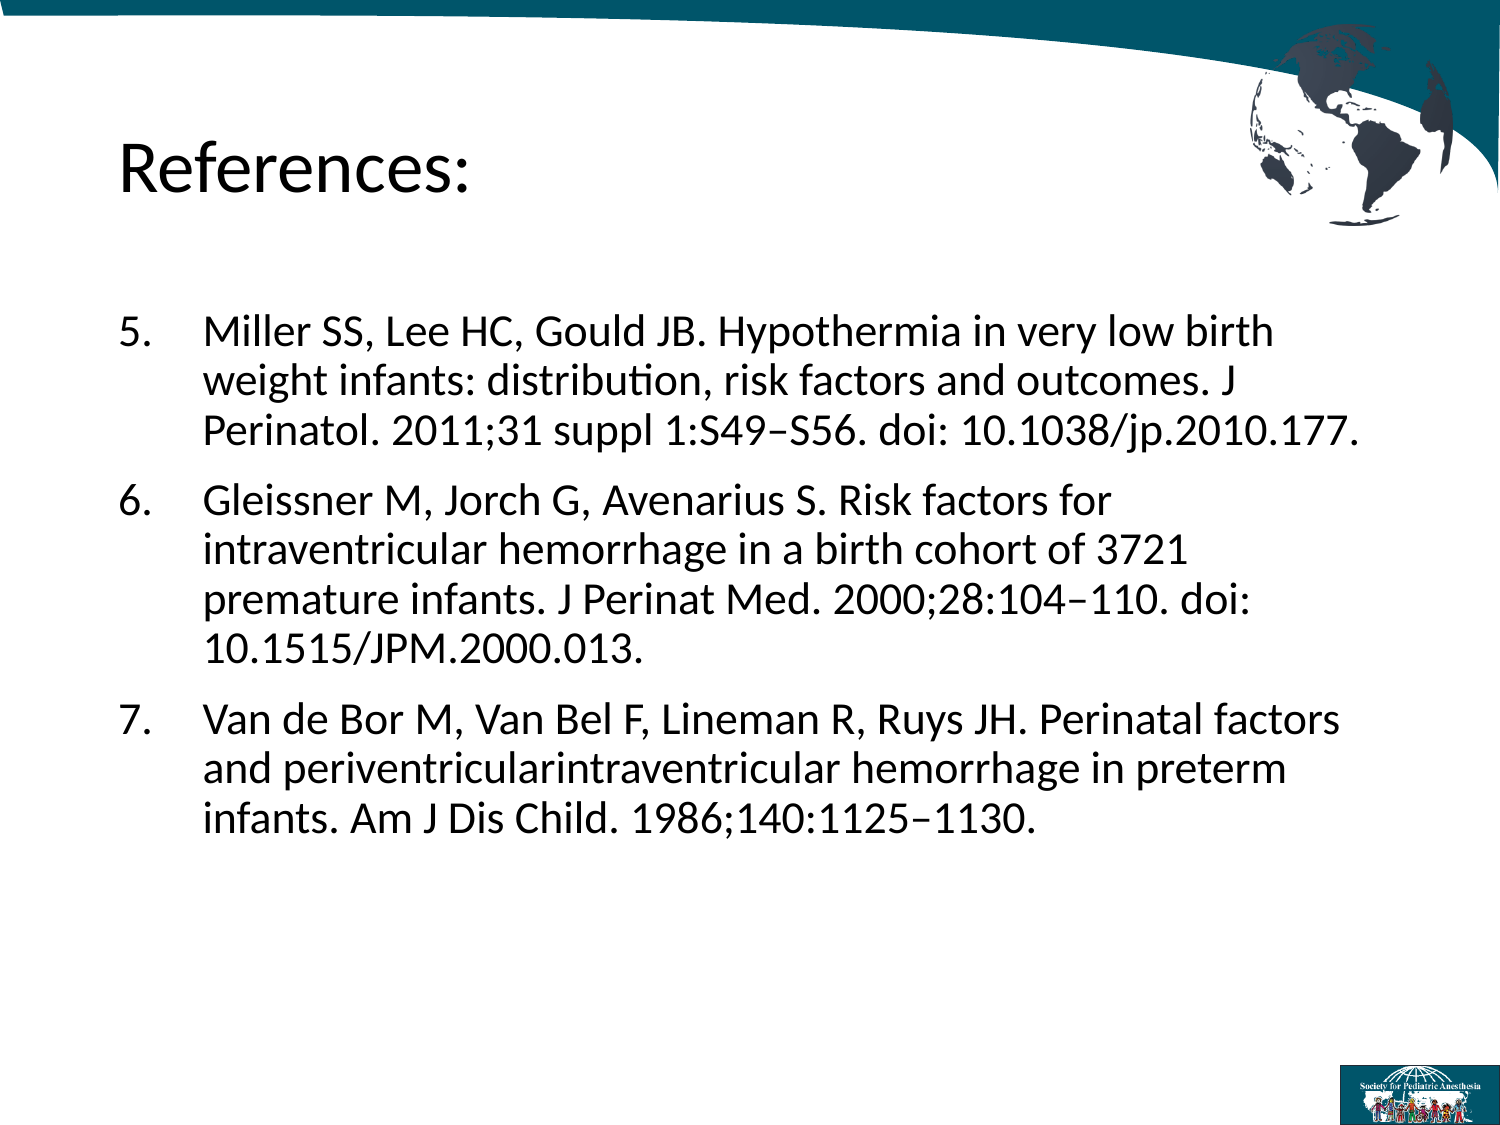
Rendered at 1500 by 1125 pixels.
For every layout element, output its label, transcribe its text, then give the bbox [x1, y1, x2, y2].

picture [1460, 1083, 1480, 1089]
picture [1447, 1085, 1457, 1089]
list Miller SS, Lee HC, Gould JB. Hypothermia in very low birth weight infants: distribution, risk factors and outcomes. J Perinatol. 2011;31 suppl 1:S49–S56. doi: 10.1038/jp.2010.177. Gleissner M, Jorch G, Avenarius S. Risk factors for intraventricular hemorrhage in a birth cohort of 3721 premature infants. J Perinat Med. 2000;28:104–110. doi: 10.1515/JPM.2000.013. Van de Bor M, Van Bel F, Lineman R, Ruys JH. Perinatal factors and periventricularintraventricular hemorrhage in preterm infants. Am J Dis Child. 1986;140:1125–1130. [103, 299, 1397, 1014]
picture [1369, 1084, 1384, 1089]
title References: [103, 59, 1397, 278]
picture [1398, 1066, 1430, 1075]
picture [1405, 1082, 1413, 1089]
picture [1364, 1092, 1469, 1124]
